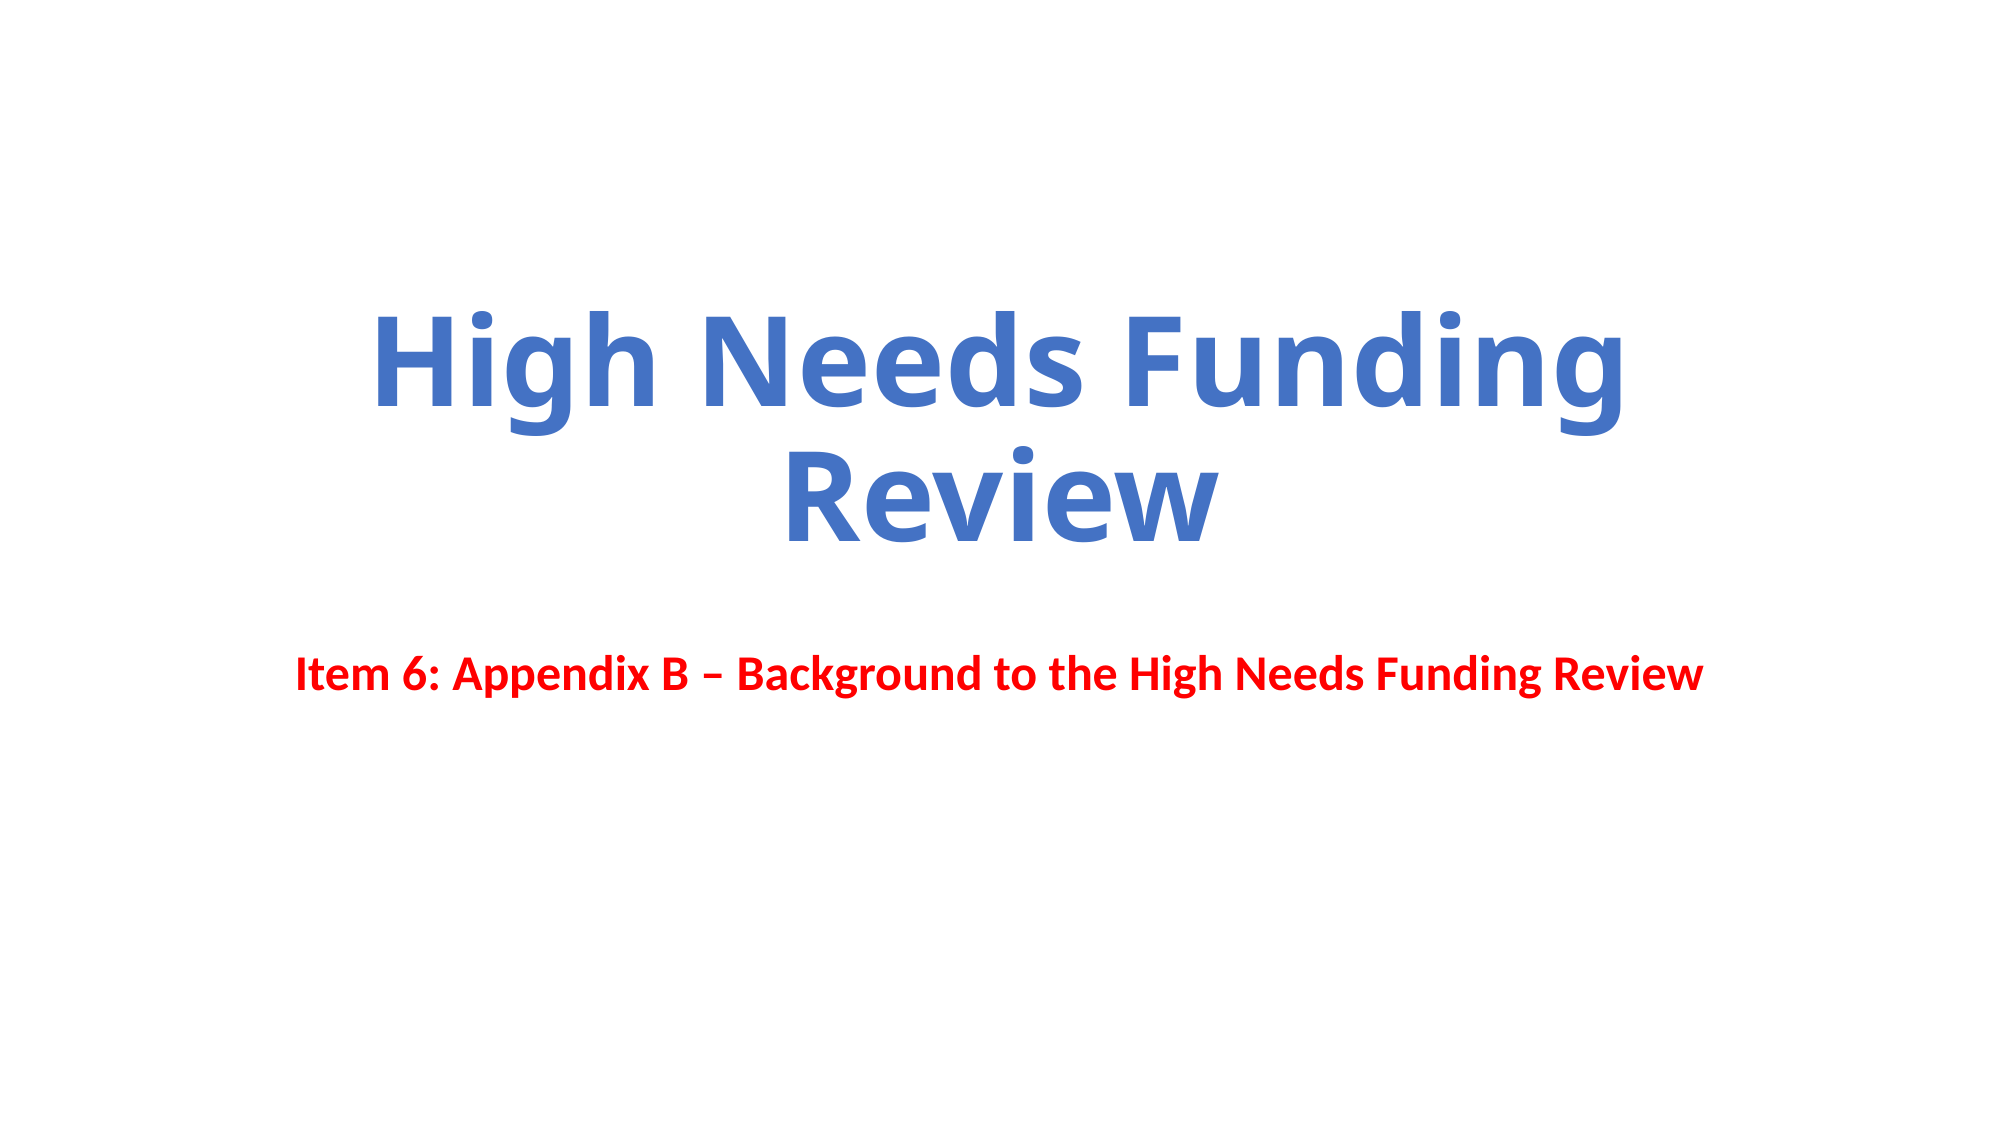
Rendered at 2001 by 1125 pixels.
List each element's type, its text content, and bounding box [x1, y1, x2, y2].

title High Needs Funding Review [249, 184, 1750, 576]
subtitle Item 6: Appendix B – Background to the High Needs Funding Review [249, 639, 1750, 920]
